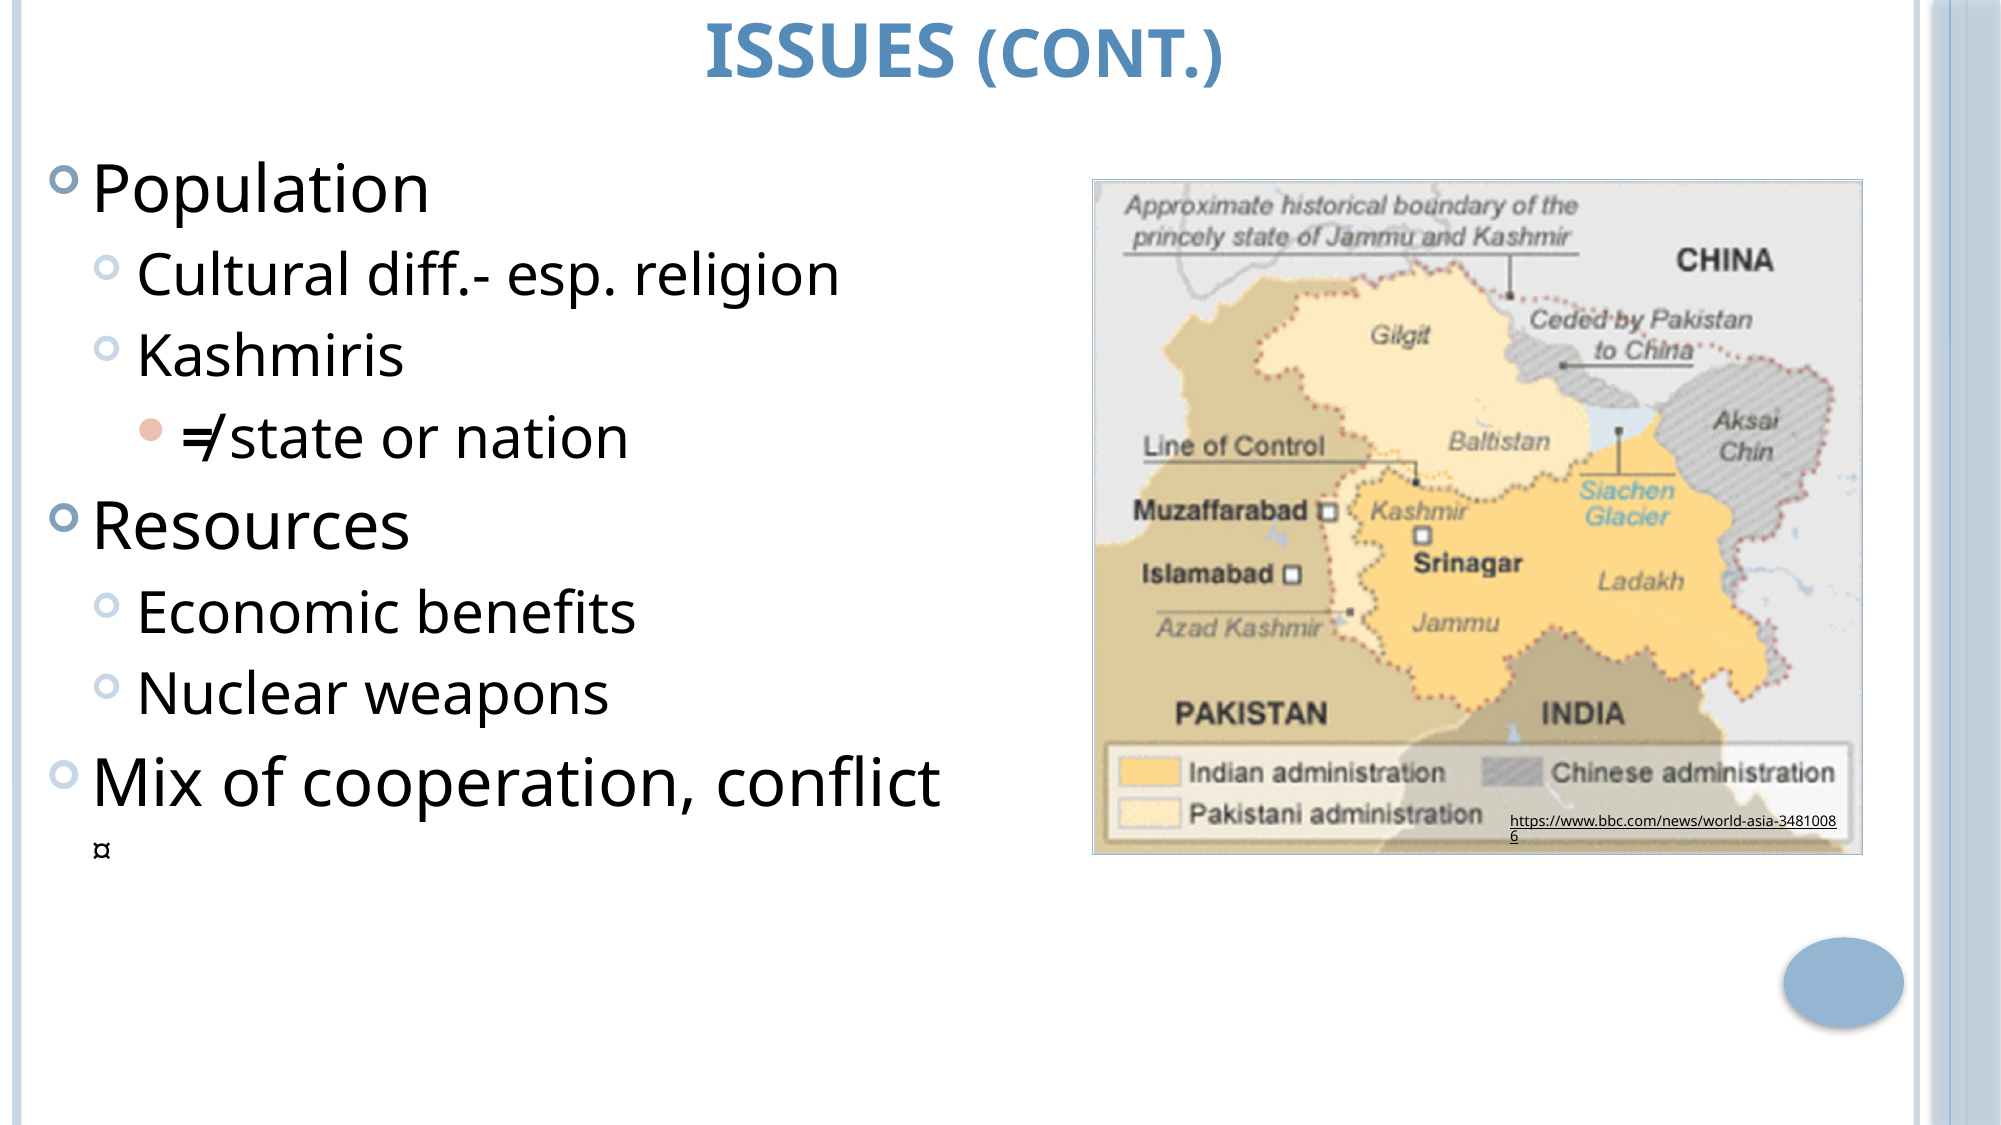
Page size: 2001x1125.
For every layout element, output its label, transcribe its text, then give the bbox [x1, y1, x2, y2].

list Population Cultural diff.- esp. religion Kashmiris ≠ state or nation Resources Economic benefits Nuclear weapons Mix of cooperation, conflict ¤ [20, 137, 1446, 1125]
title Issues (cont.) [20, 0, 1909, 100]
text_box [1091, 179, 1864, 855]
